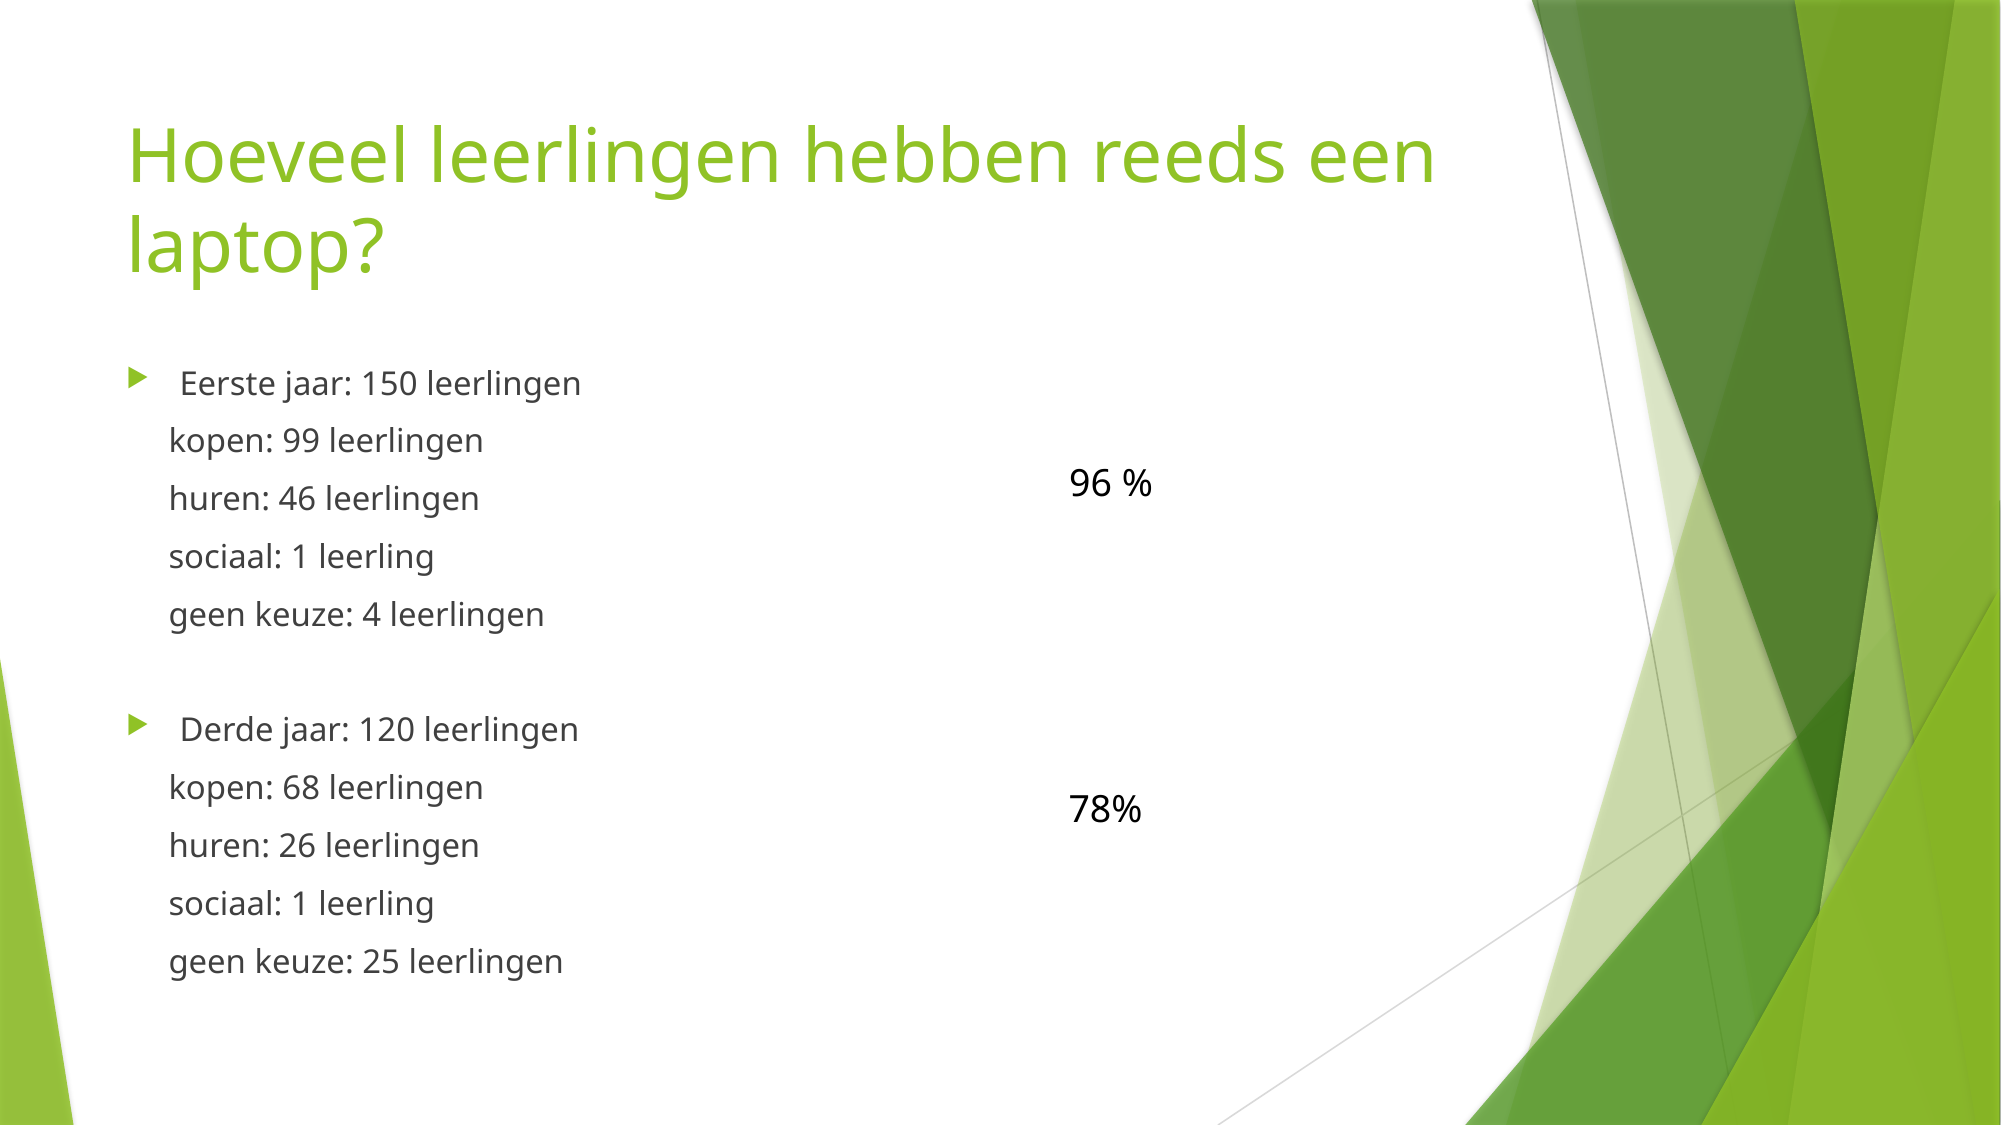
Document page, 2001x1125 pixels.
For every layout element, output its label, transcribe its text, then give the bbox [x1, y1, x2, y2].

text_box 78% [1053, 777, 1158, 838]
list Eerste jaar: 150 leerlingen kopen: 99 leerlingen huren: 46 leerlingen sociaal: 1 leerling geen keuze: 4 leerlingen Derde jaar: 120 leerlingen kopen: 68 leerlingen huren: 26 leerlingen sociaal: 1 leerling geen keuze: 25 leerlingen [111, 354, 928, 992]
title Hoeveel leerlingen hebben reeds een laptop? [111, 99, 1522, 317]
text_box 96 % [1054, 451, 1169, 512]
